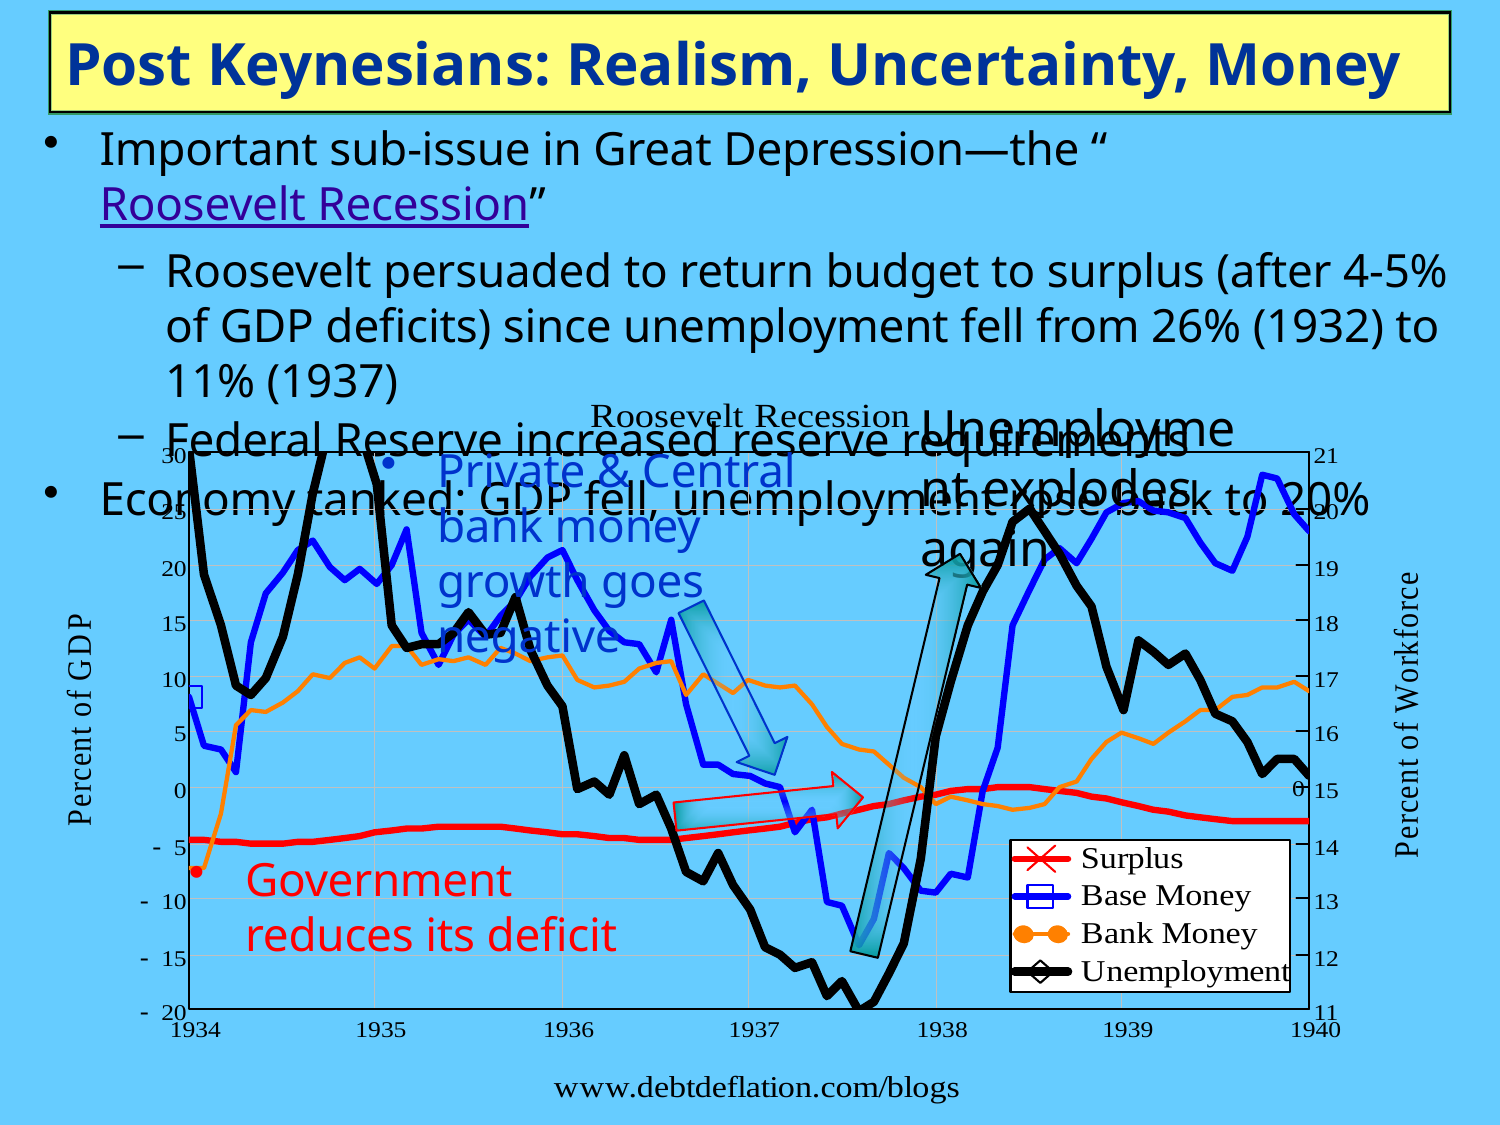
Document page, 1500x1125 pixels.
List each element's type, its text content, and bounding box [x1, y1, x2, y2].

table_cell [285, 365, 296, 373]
title Post Keynesians: Realism, Uncertainty, Money [49, 11, 1451, 112]
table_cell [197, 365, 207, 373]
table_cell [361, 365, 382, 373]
picture [37, 374, 1451, 1119]
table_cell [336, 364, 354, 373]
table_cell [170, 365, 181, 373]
list Important sub-issue in Great Depression—the “Roosevelt Recession” Roosevelt persuaded to return budget to surplus (after 4-5% of GDP deficits) since unemployment fell from 26% (1932) to 11% (1937) Federal Reserve increased reserve requirements Economy tanked: GDP fell, unemployment rose back to 20% [37, 112, 1475, 350]
